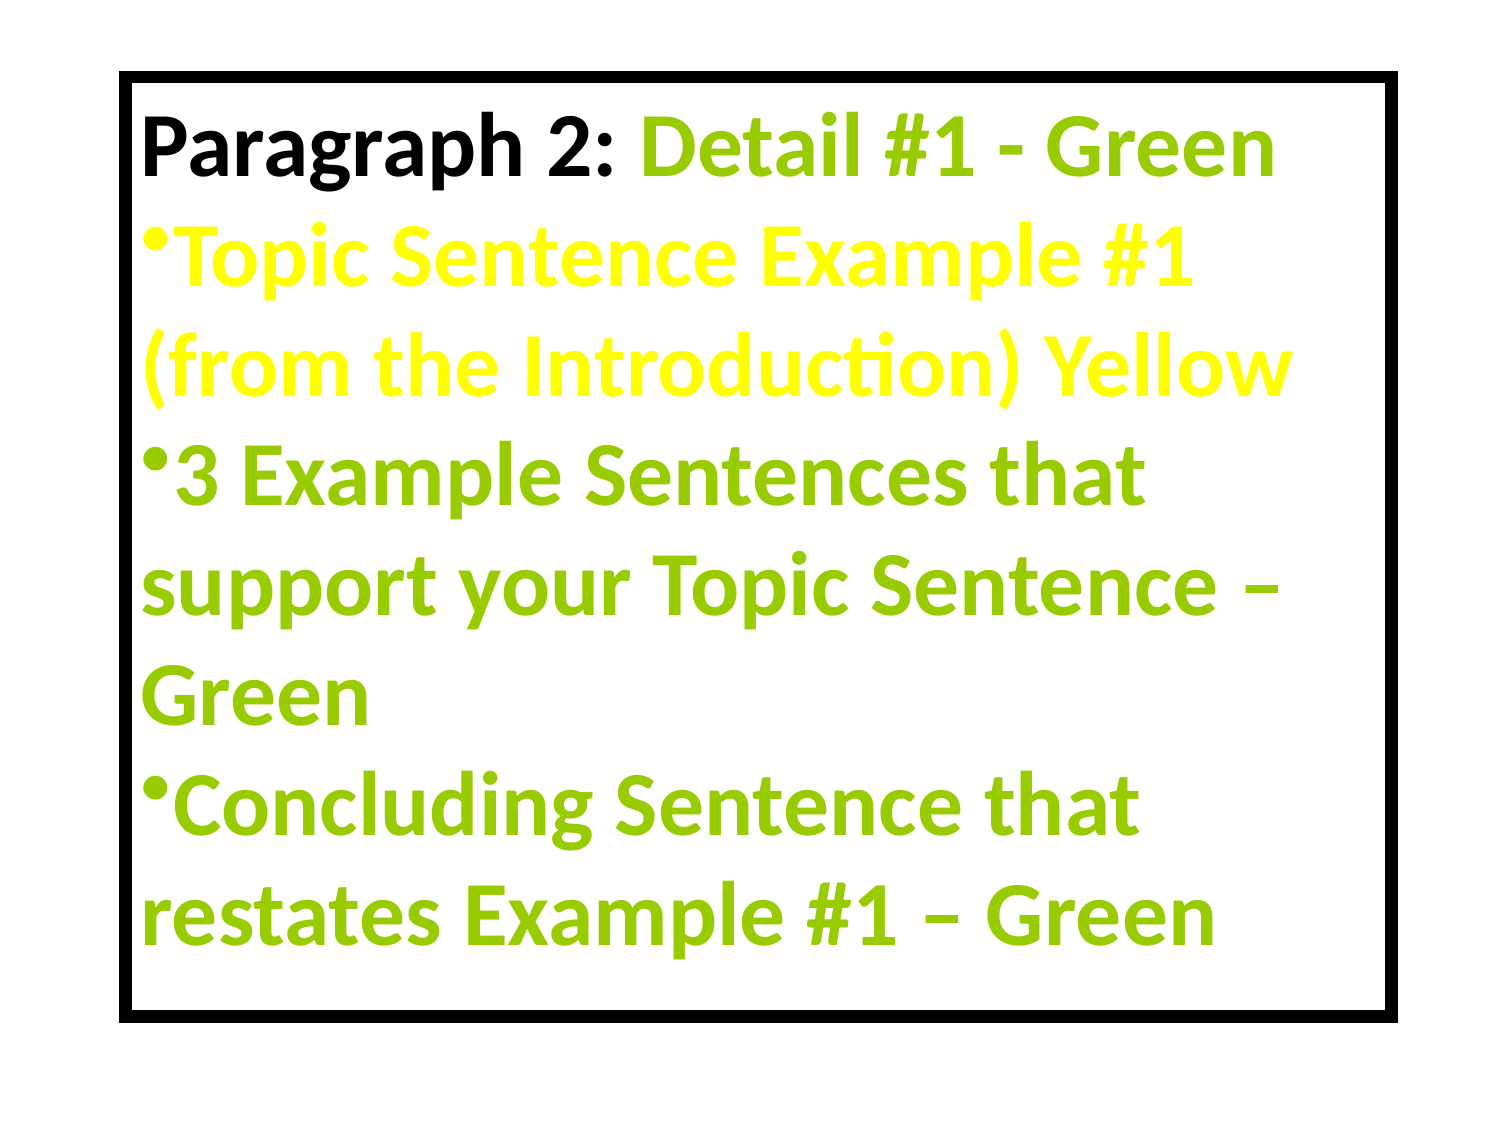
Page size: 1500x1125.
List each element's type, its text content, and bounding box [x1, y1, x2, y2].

text_box Paragraph 2: Detail #1 - Green Topic Sentence Example #1 (from the Introduction) Yellow 3 Example Sentences that support your Topic Sentence – Green Concluding Sentence that restates Example #1 – Green [125, 76, 1392, 1017]
